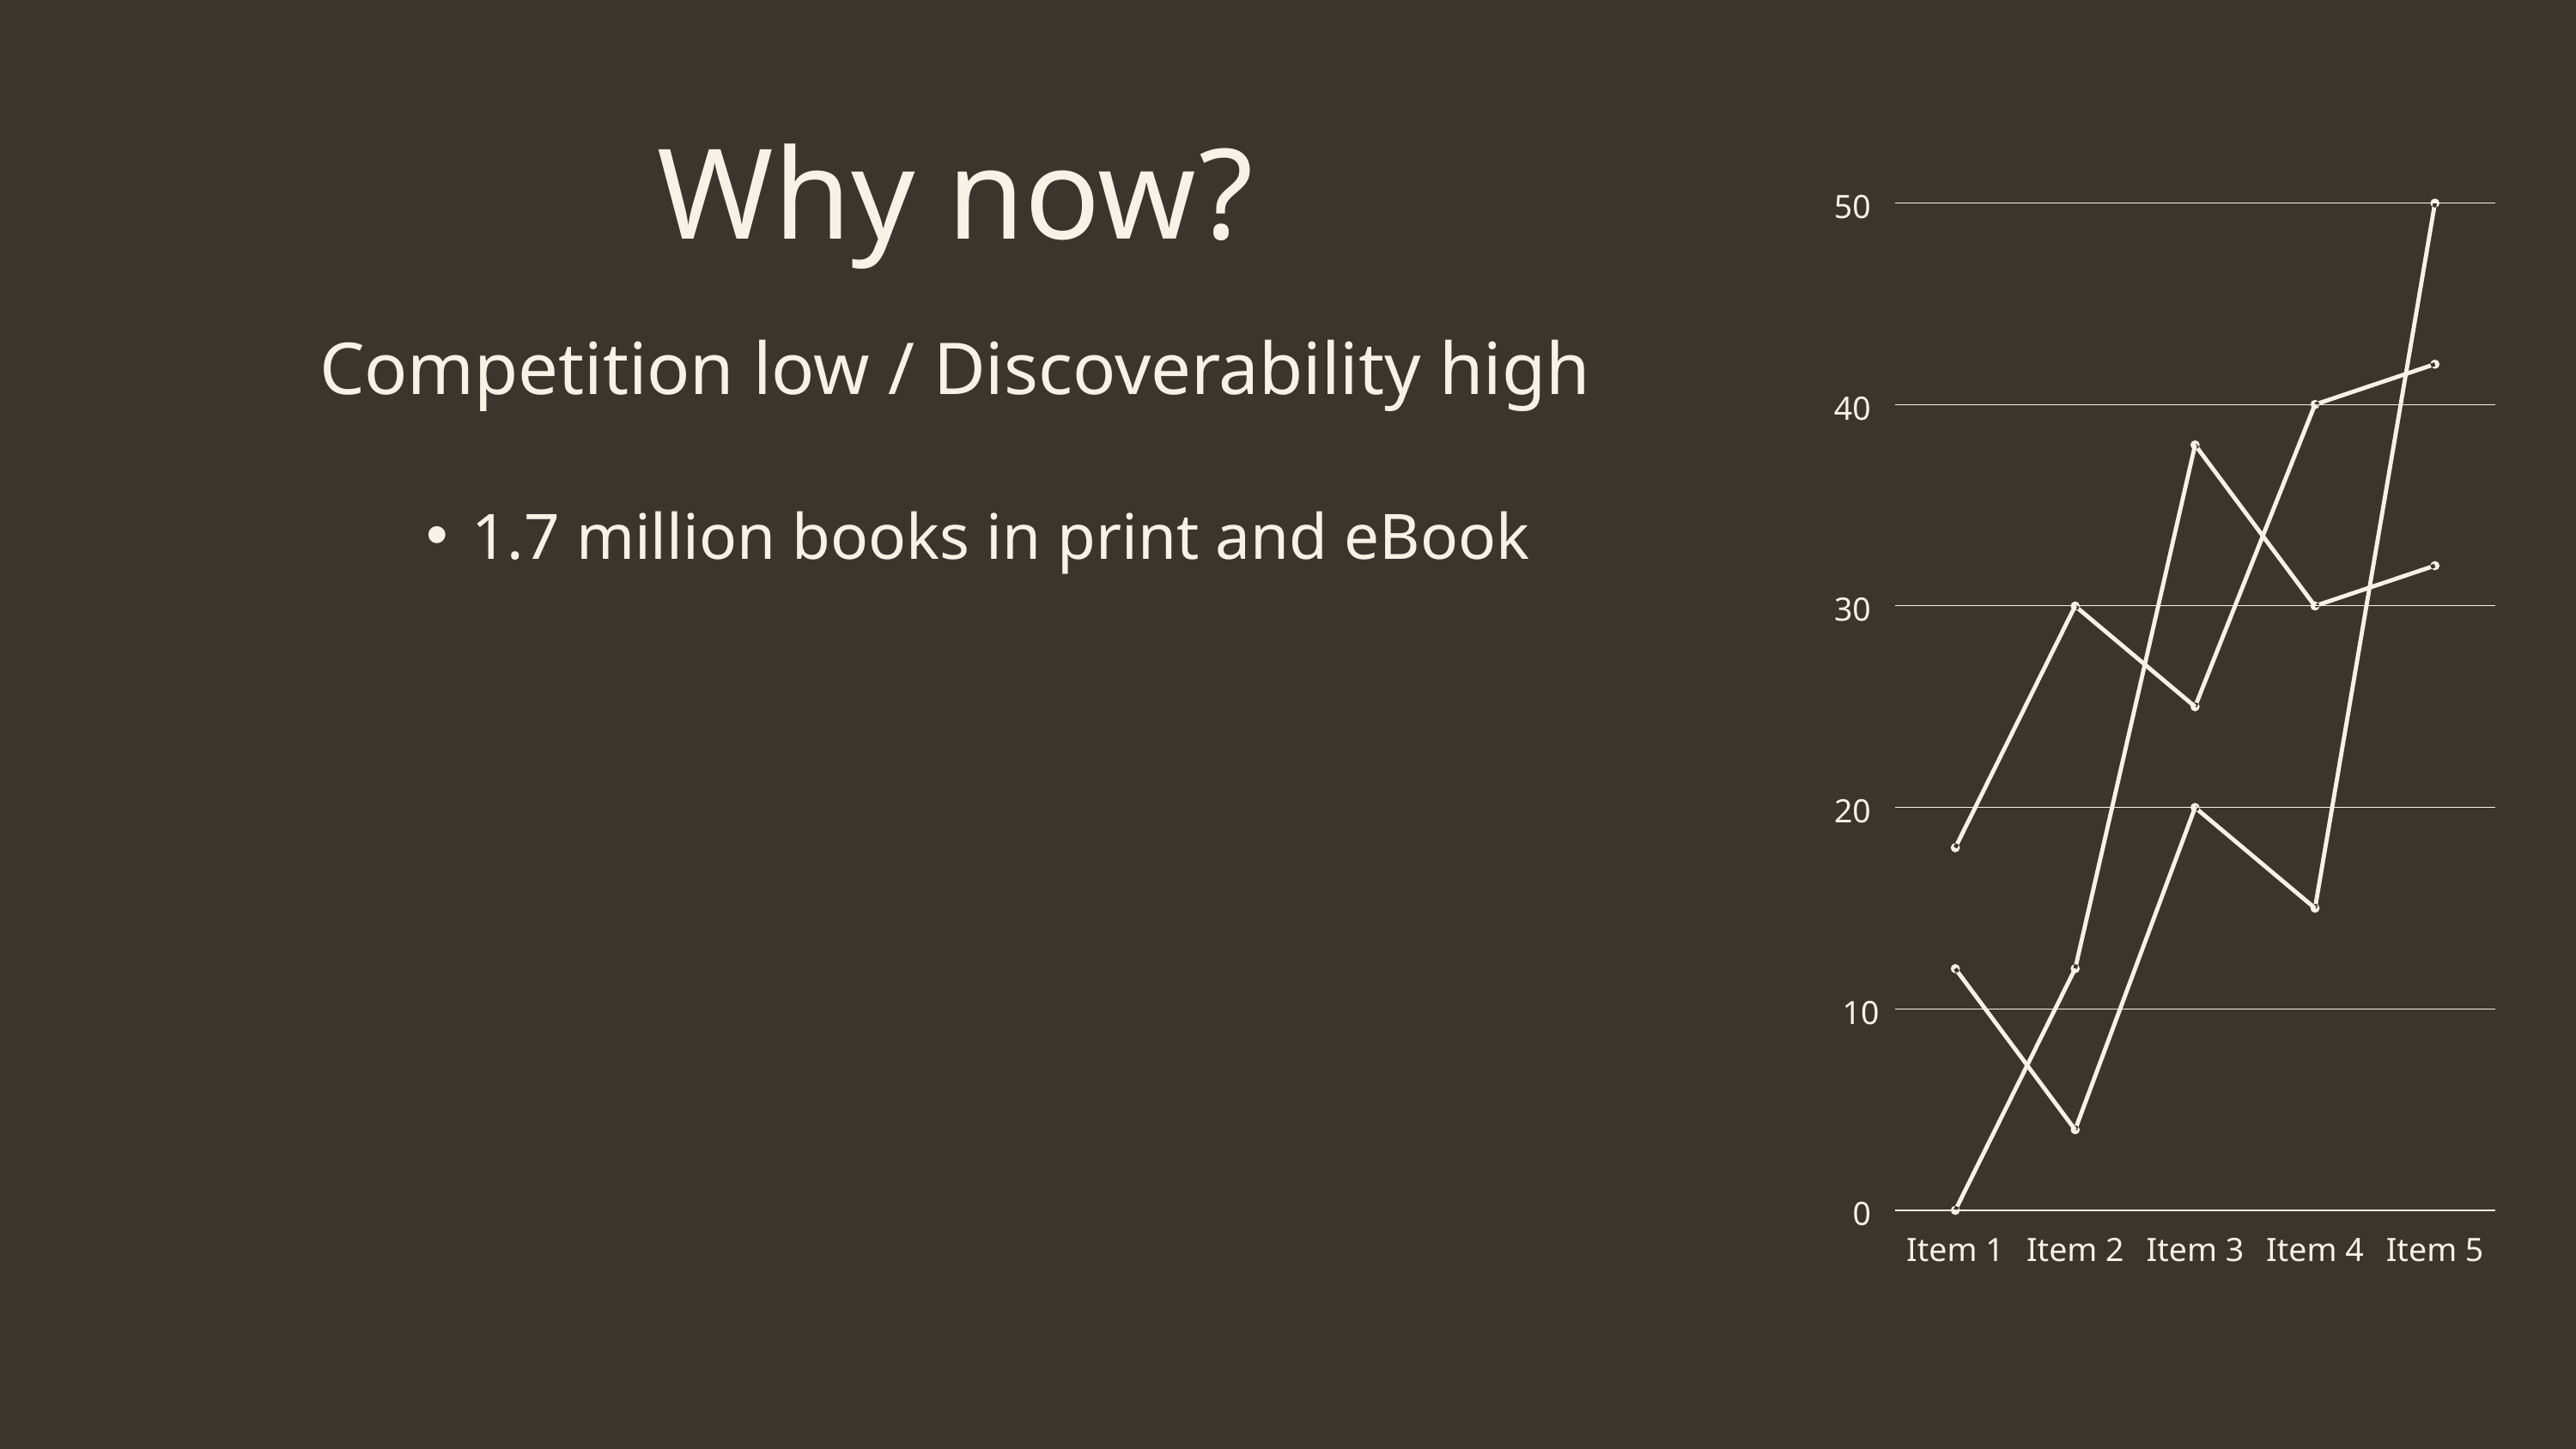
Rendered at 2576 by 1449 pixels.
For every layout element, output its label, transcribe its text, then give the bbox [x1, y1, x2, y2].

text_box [1831, 183, 2495, 1266]
text_box Why now? [144, 88, 1766, 264]
text_box Competition low / Discoverability high 1.7 million books in print and eBook [144, 308, 1766, 647]
